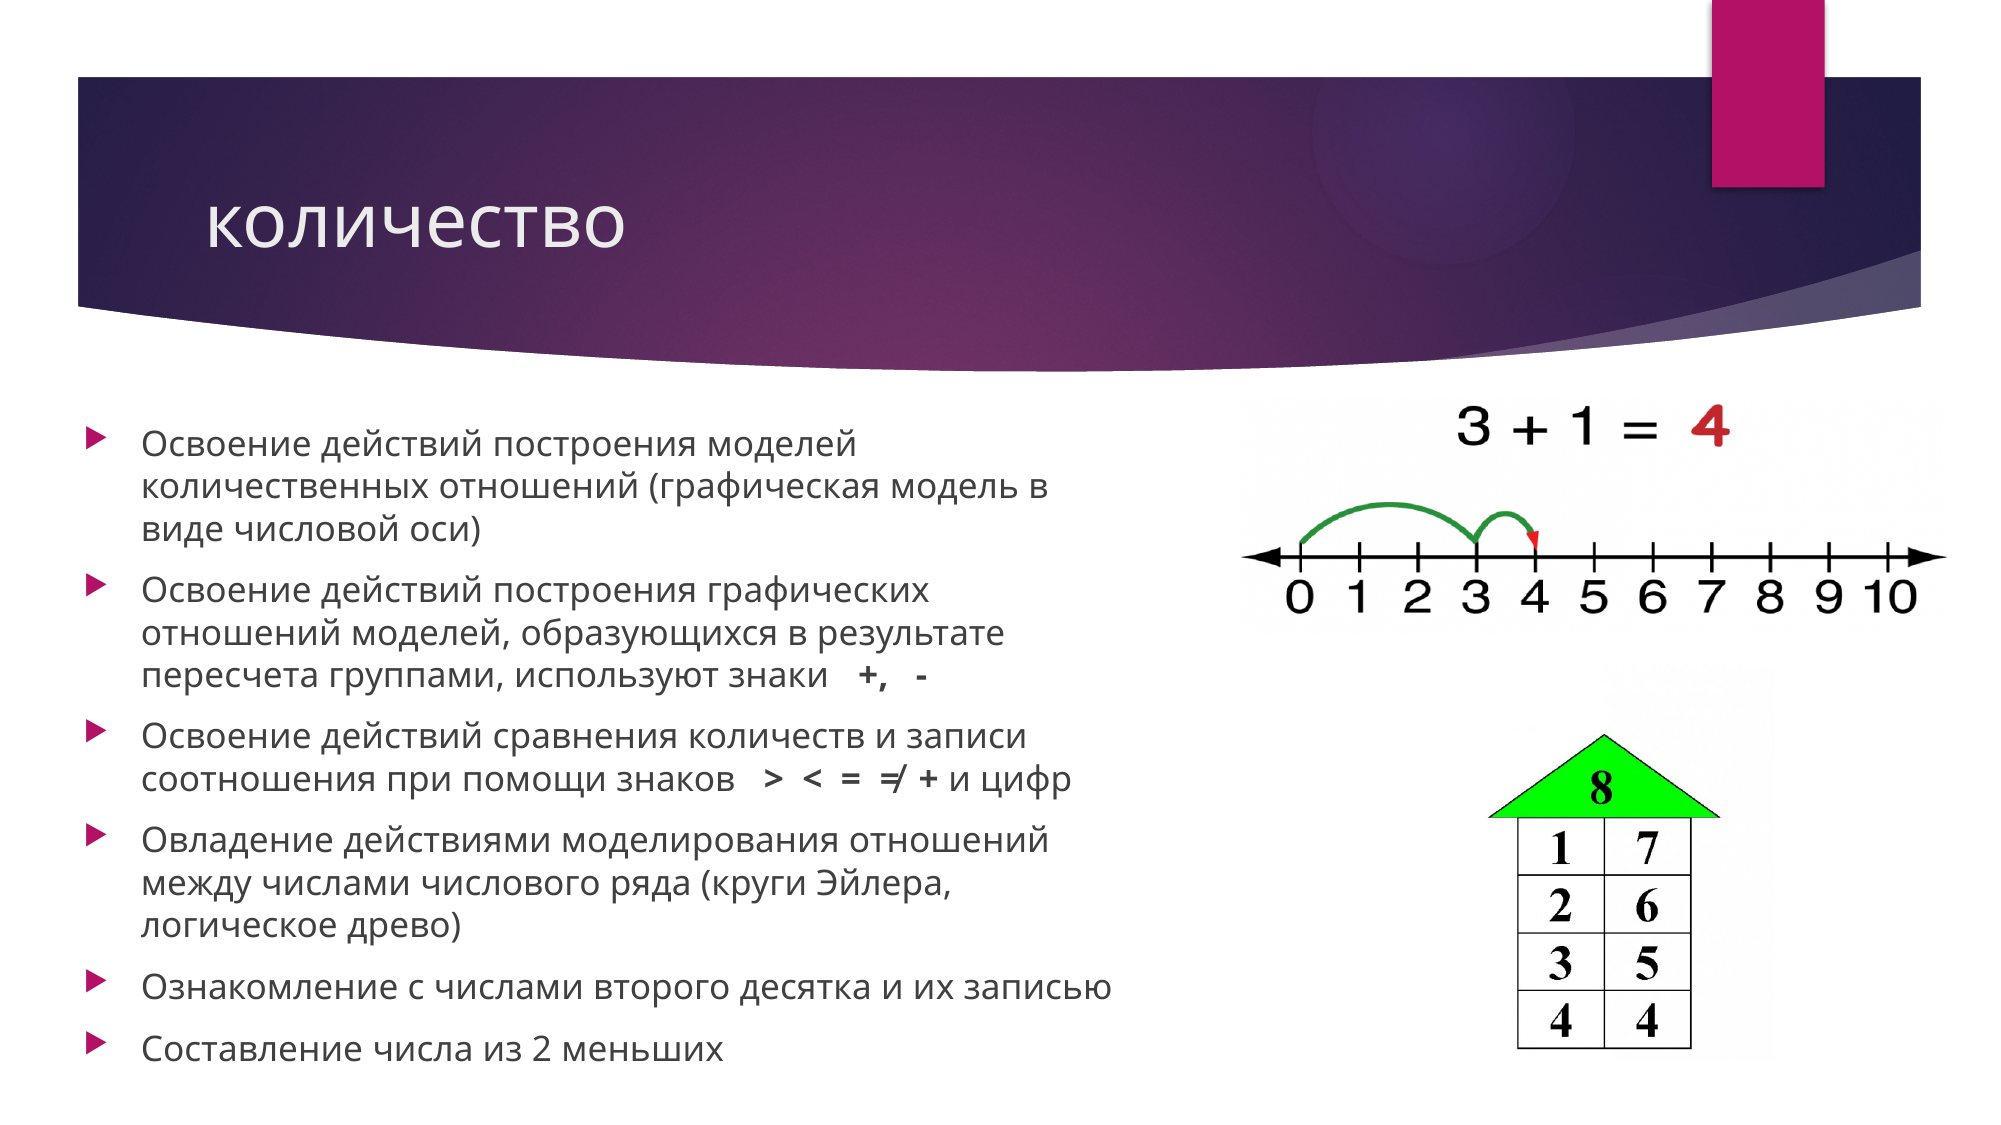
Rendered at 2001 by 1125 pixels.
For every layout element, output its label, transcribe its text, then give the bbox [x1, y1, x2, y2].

title количество [189, 159, 1627, 276]
picture [1241, 397, 1947, 635]
list Освоение действий построения моделей количественных отношений (графическая модель в виде числовой оси) Освоение действий построения графических отношений моделей, образующихся в результате пересчета группами, используют знаки +, - Освоение действий сравнения количеств и записи соотношения при помощи знаков > < = ≠ + и цифр Овладение действиями моделирования отношений между числами числового ряда (круги Эйлера, логическое древо) Ознакомление с числами второго десятка и их записью Составление числа из 2 меньших [68, 413, 1145, 1080]
picture [1479, 663, 1774, 1062]
